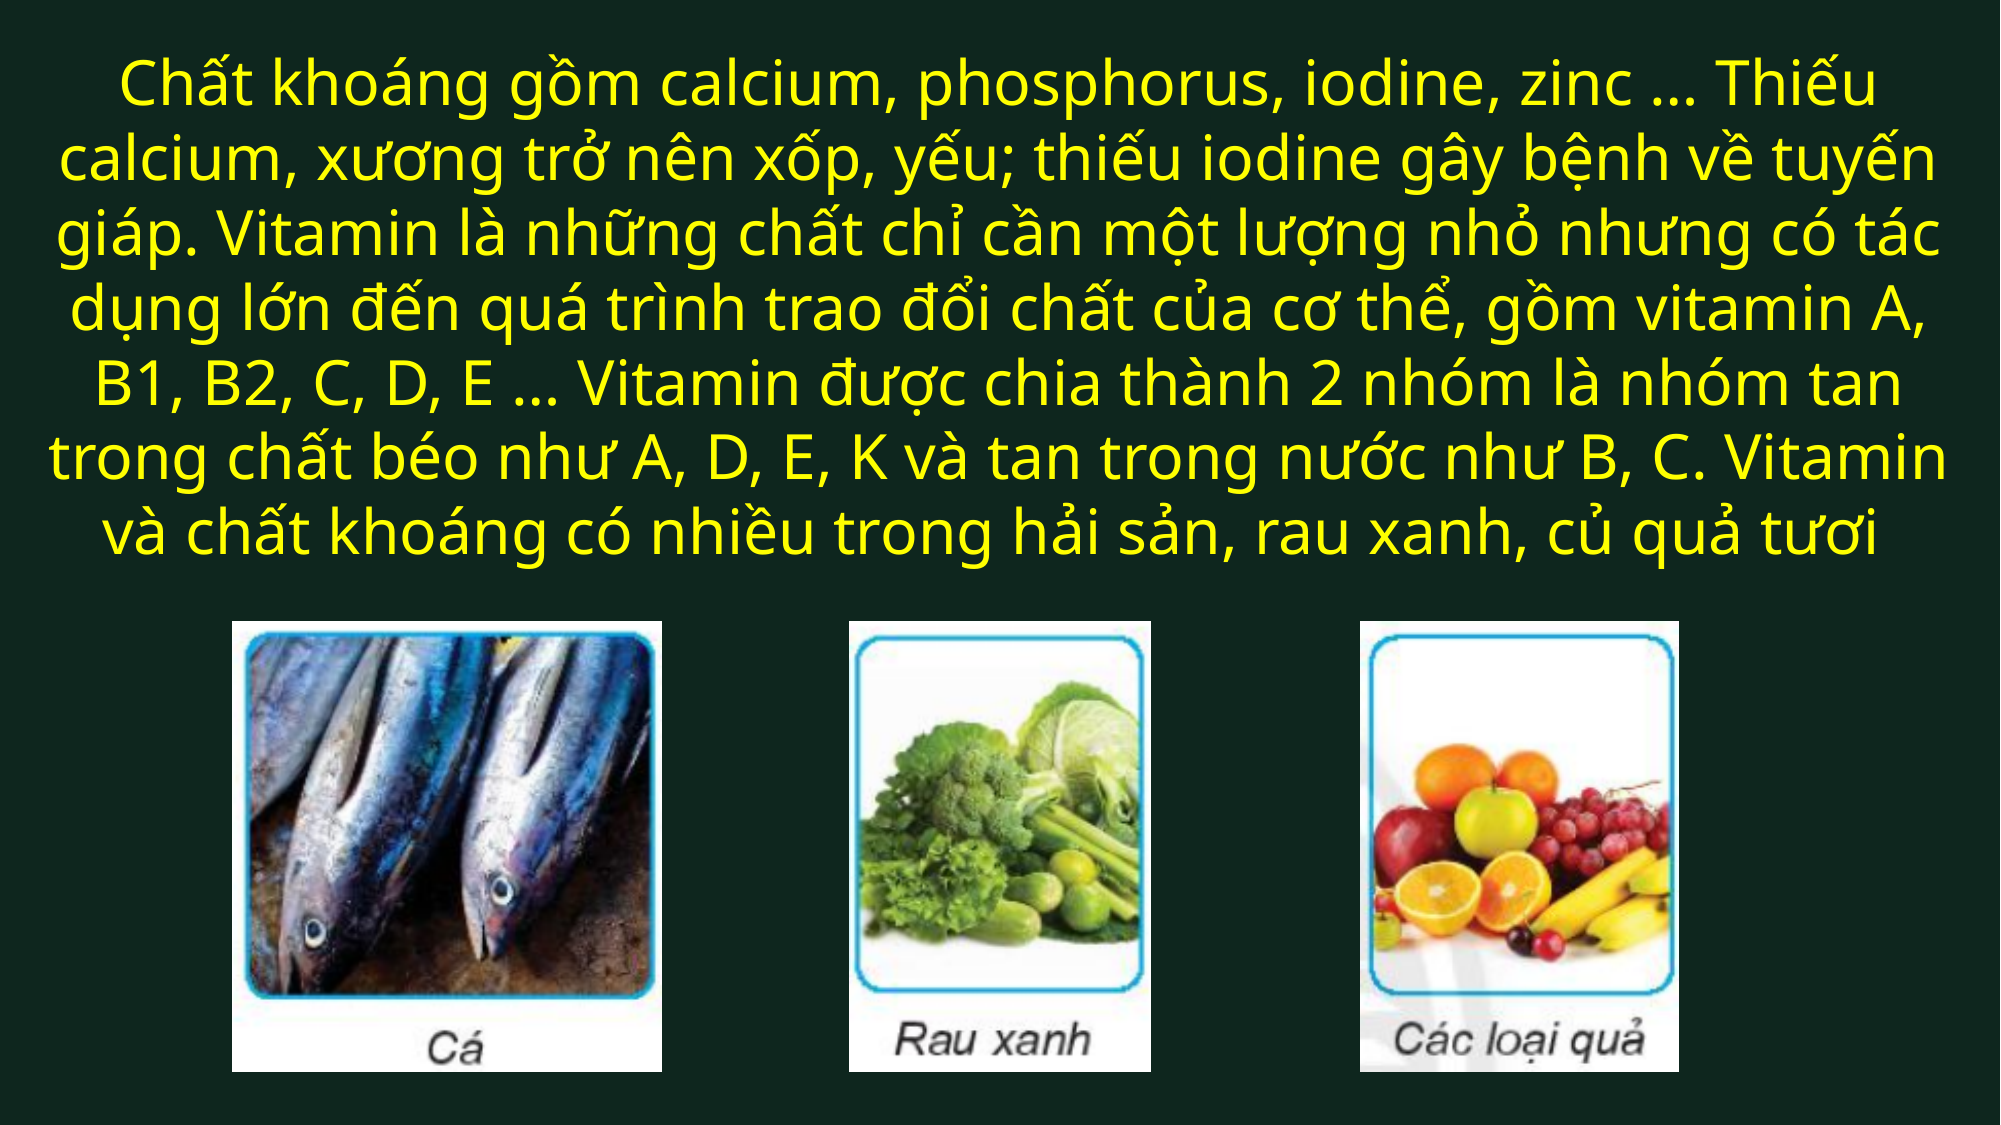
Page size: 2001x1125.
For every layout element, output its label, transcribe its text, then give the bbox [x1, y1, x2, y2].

picture [1360, 621, 1679, 1072]
picture [231, 621, 662, 1072]
picture [849, 621, 1151, 1072]
title Chất khoáng gồm calcium, phosphorus, iodine, zinc … Thiếu calcium, xương trở nên xốp, yếu; thiếu iodine gây bệnh về tuyến giáp. Vitamin là những chất chỉ cần một lượng nhỏ nhưng có tác dụng lớn đến quá trình trao đổi chất của cơ thể, gồm vitamin A, B1, B2, C, D, E … Vitamin được chia thành 2 nhóm là nhóm tan trong chất béo như A, D, E, K và tan trong nước như B, C. Vitamin và chất khoáng có nhiều trong hải sản, rau xanh, củ quả tươi [24, 22, 1975, 129]
